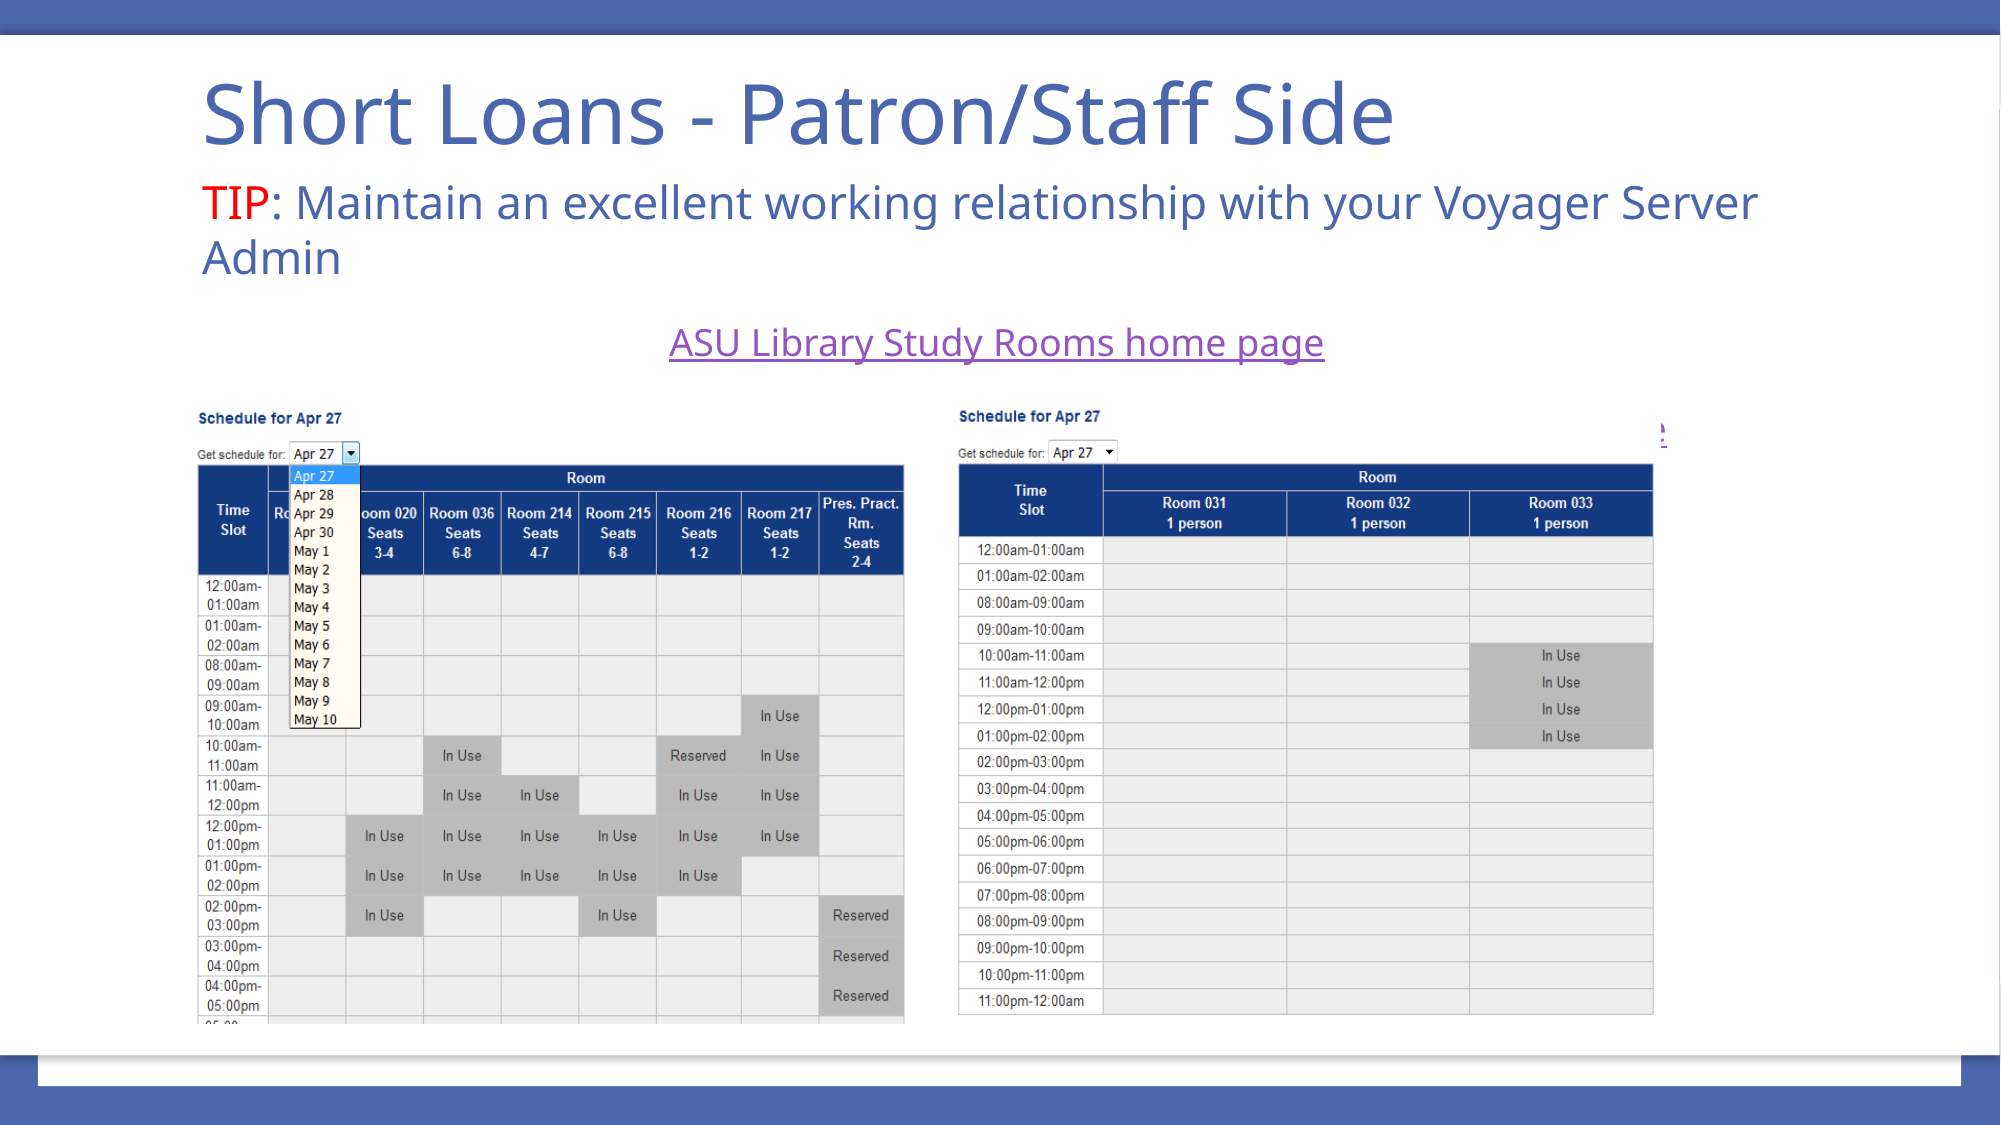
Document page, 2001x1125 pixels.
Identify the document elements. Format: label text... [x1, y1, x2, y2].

title Short Loans - Patron/Staff Side [187, 53, 1808, 158]
list TIP: Maintain an excellent working relationship with your Voyager Server Admin ASU Library Study Rooms home page Group Study Room schedule Individual Study Room schedule [187, 158, 1808, 1024]
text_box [949, 404, 1662, 1024]
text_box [186, 404, 916, 1024]
